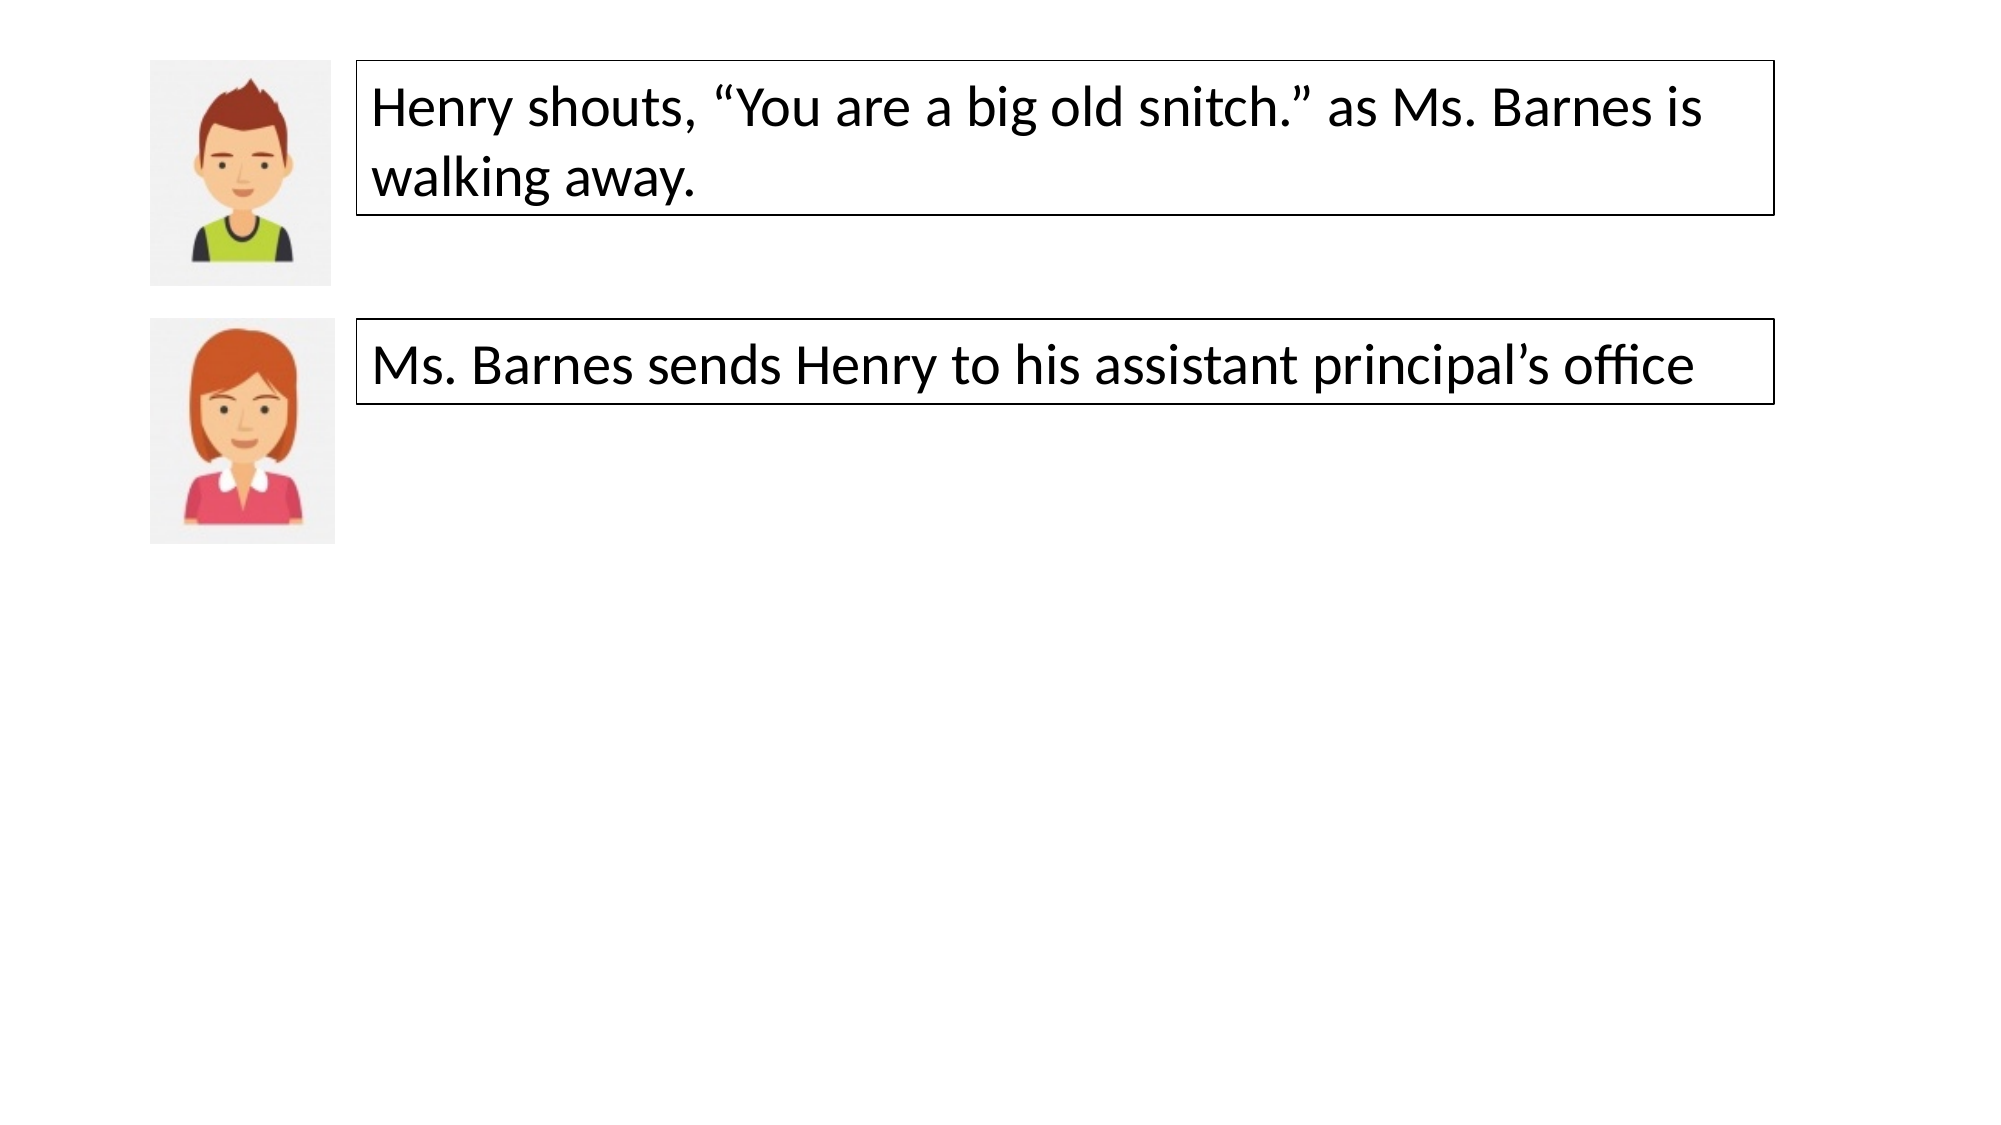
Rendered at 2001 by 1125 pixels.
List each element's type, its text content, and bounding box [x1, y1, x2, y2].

picture [149, 318, 336, 545]
text_box Ms. Barnes sends Henry to his assistant principal’s office [356, 318, 1774, 404]
picture [149, 60, 331, 286]
text_box Henry shouts, “You are a big old snitch.” as Ms. Barnes is walking away. [356, 60, 1774, 216]
